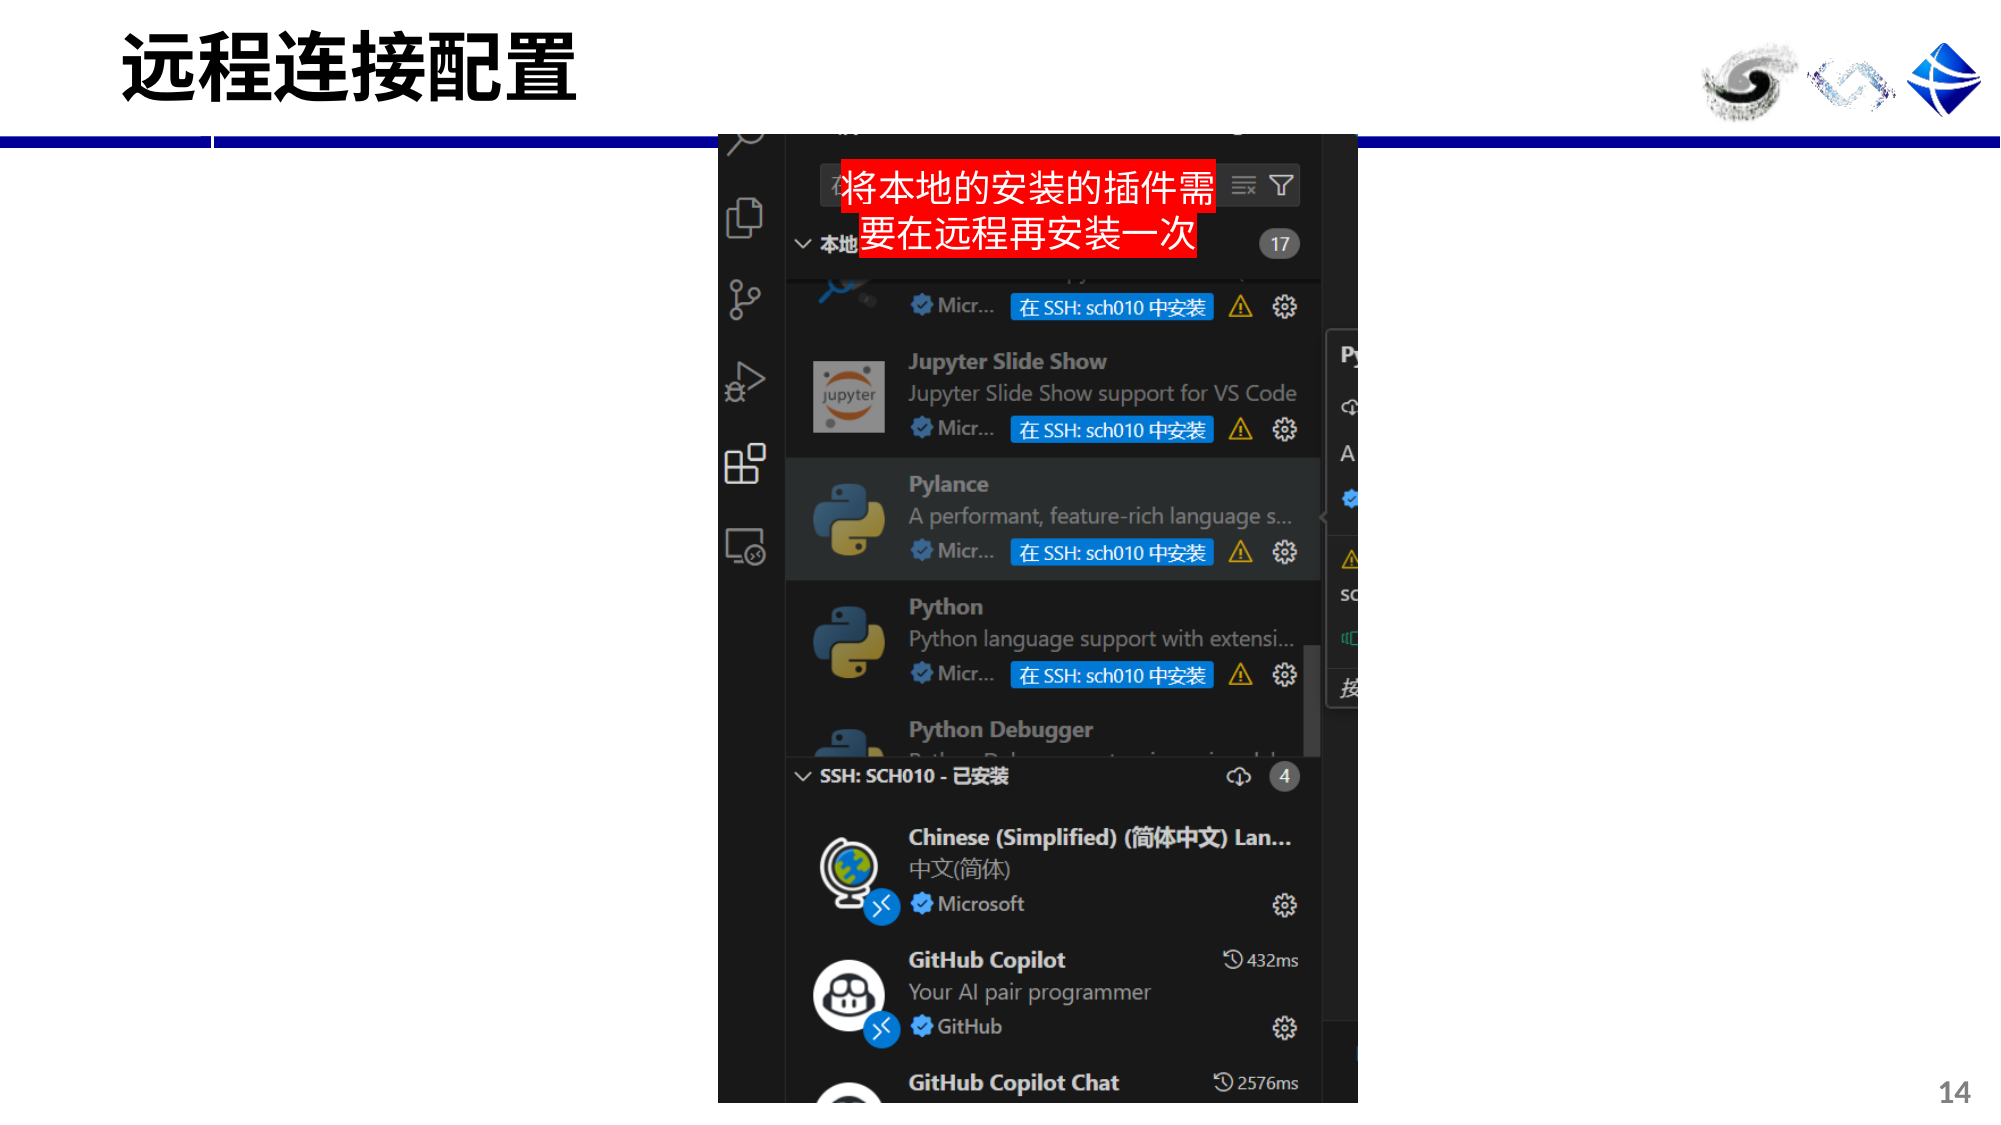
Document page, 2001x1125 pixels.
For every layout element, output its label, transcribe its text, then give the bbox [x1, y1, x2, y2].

picture [1907, 43, 1981, 117]
title 远程连接配置 [106, 22, 1696, 121]
picture [718, 134, 1359, 1103]
picture [1695, 19, 1901, 136]
